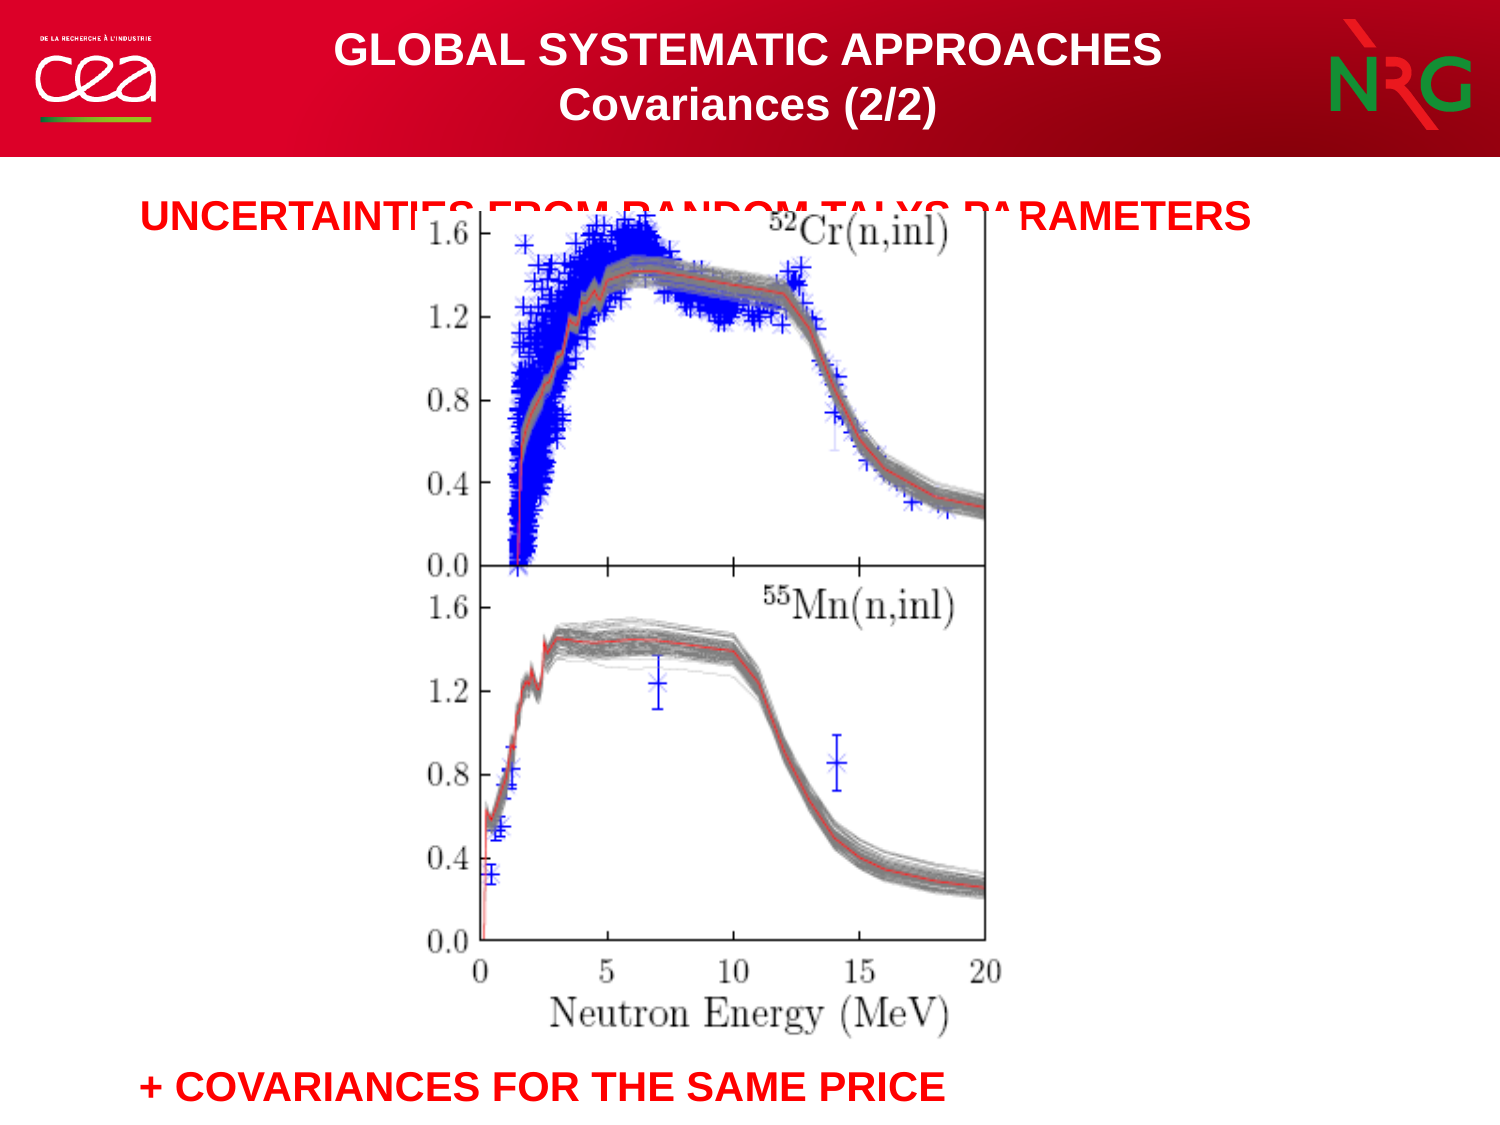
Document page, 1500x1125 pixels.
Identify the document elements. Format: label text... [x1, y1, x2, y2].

text_box Uncertainties from random TALYS parameters [124, 181, 1353, 294]
text_box GLOBAL SYSTEMATIC APPROACHES Covariances (2/2) [154, 0, 1342, 149]
picture [414, 211, 1022, 1059]
text_box + covariances for the same price [123, 1052, 1352, 1125]
picture [0, 0, 1500, 157]
